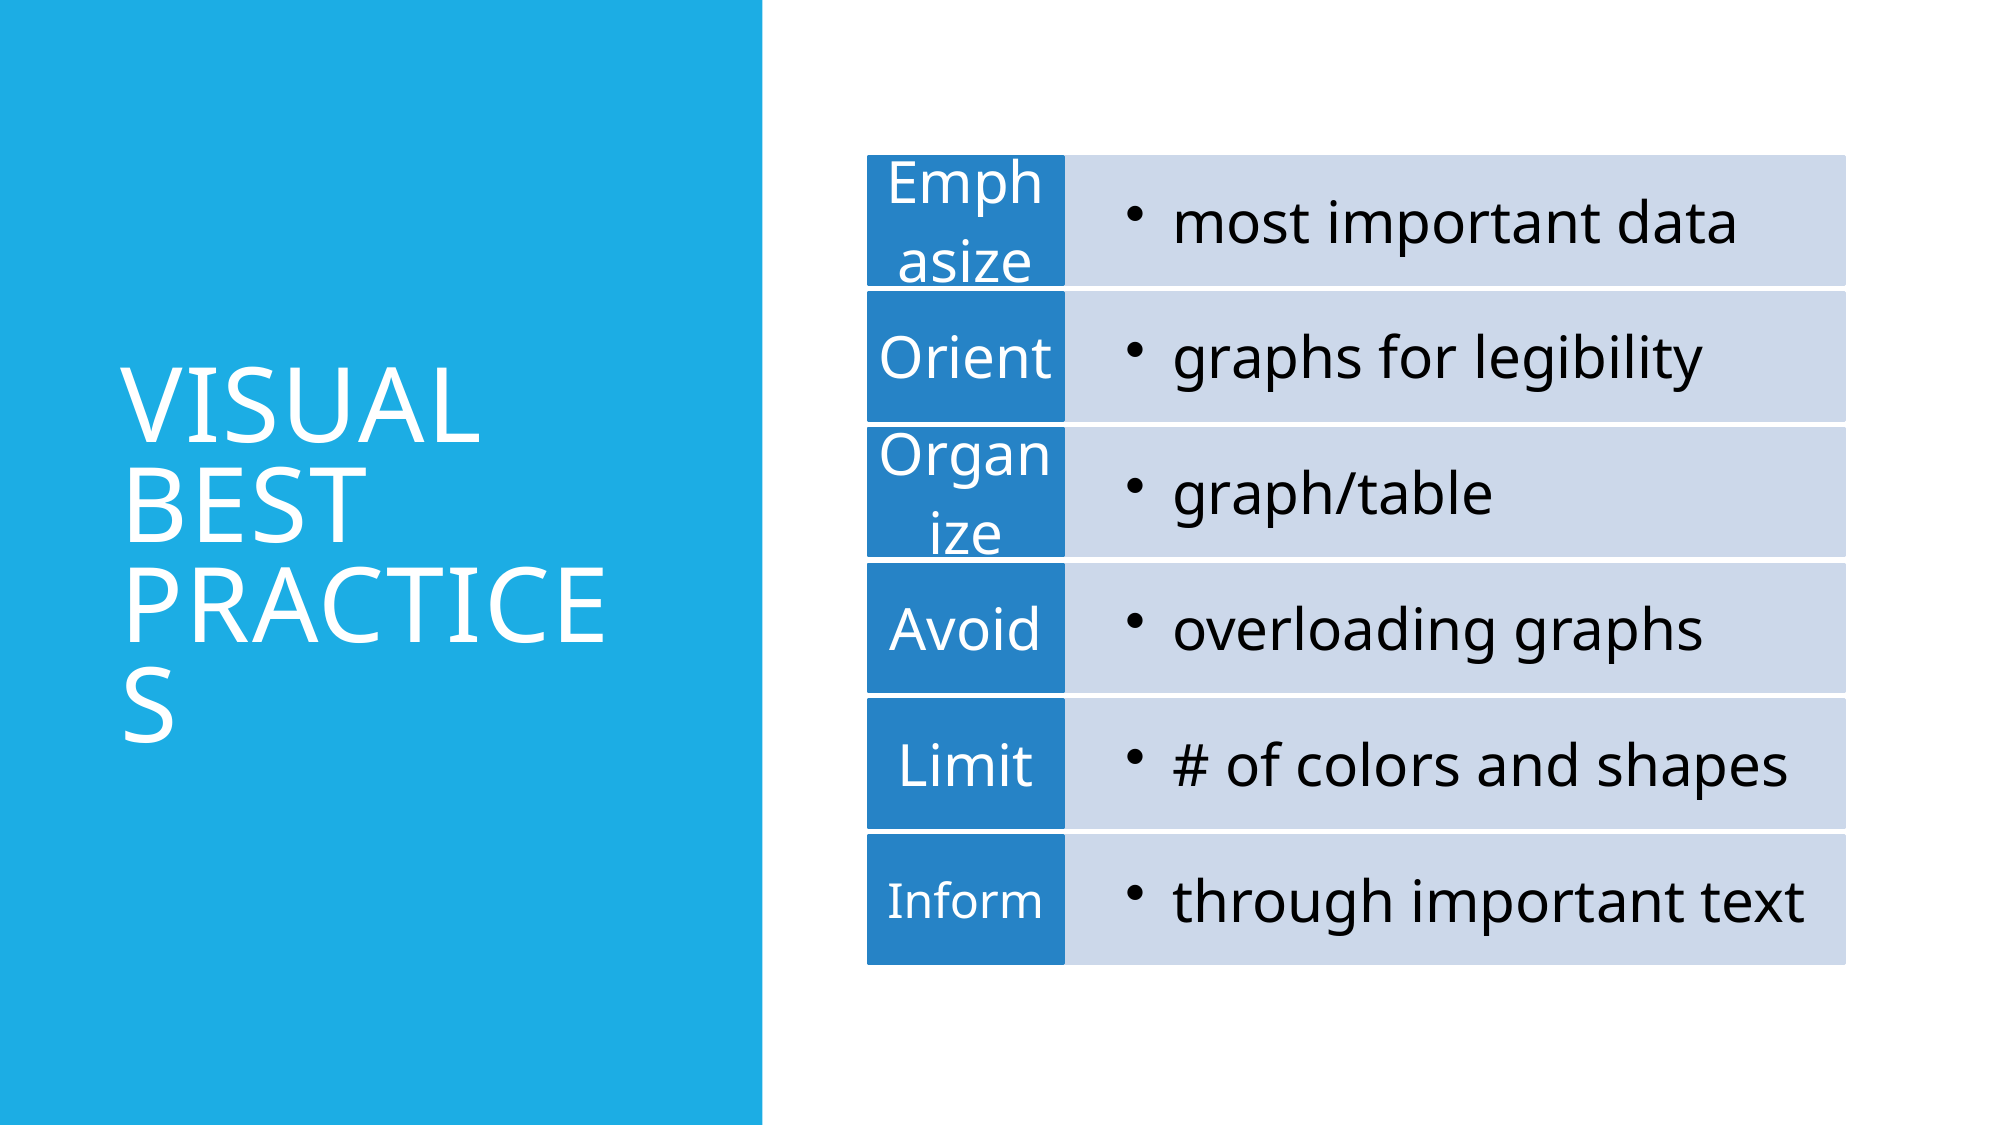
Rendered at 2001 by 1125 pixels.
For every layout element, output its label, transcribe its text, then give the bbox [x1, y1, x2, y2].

text_box [0, 0, 764, 1125]
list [867, 156, 1845, 964]
title Visual best practices [105, 105, 666, 1020]
